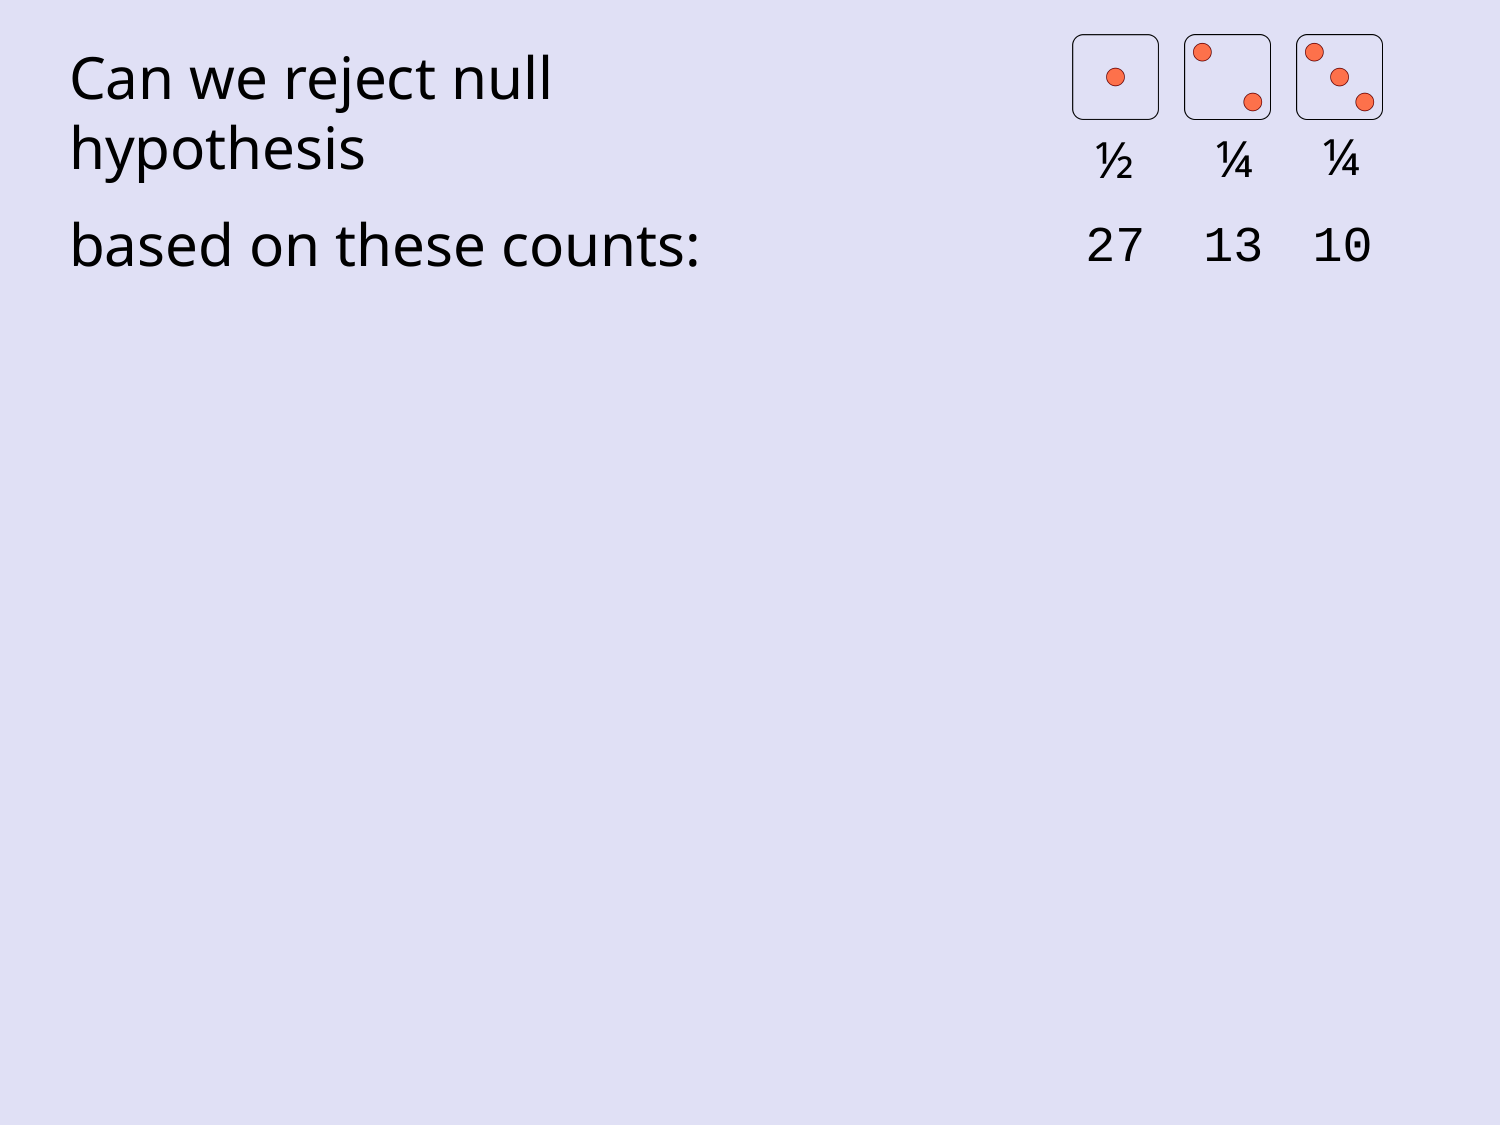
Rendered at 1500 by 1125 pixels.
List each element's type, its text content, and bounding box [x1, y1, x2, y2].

text_box based on these counts: [54, 200, 849, 286]
text_box ¼ [1200, 119, 1281, 195]
text_box ½ [1080, 125, 1162, 197]
text_box ¼ [1307, 118, 1388, 194]
text_box 27 [1070, 203, 1161, 279]
picture [1184, 33, 1271, 121]
picture [1296, 33, 1383, 121]
text_box Can we reject null hypothesis [54, 34, 849, 189]
text_box 13 [1188, 203, 1279, 279]
picture [1072, 33, 1159, 121]
text_box 10 [1297, 203, 1388, 279]
